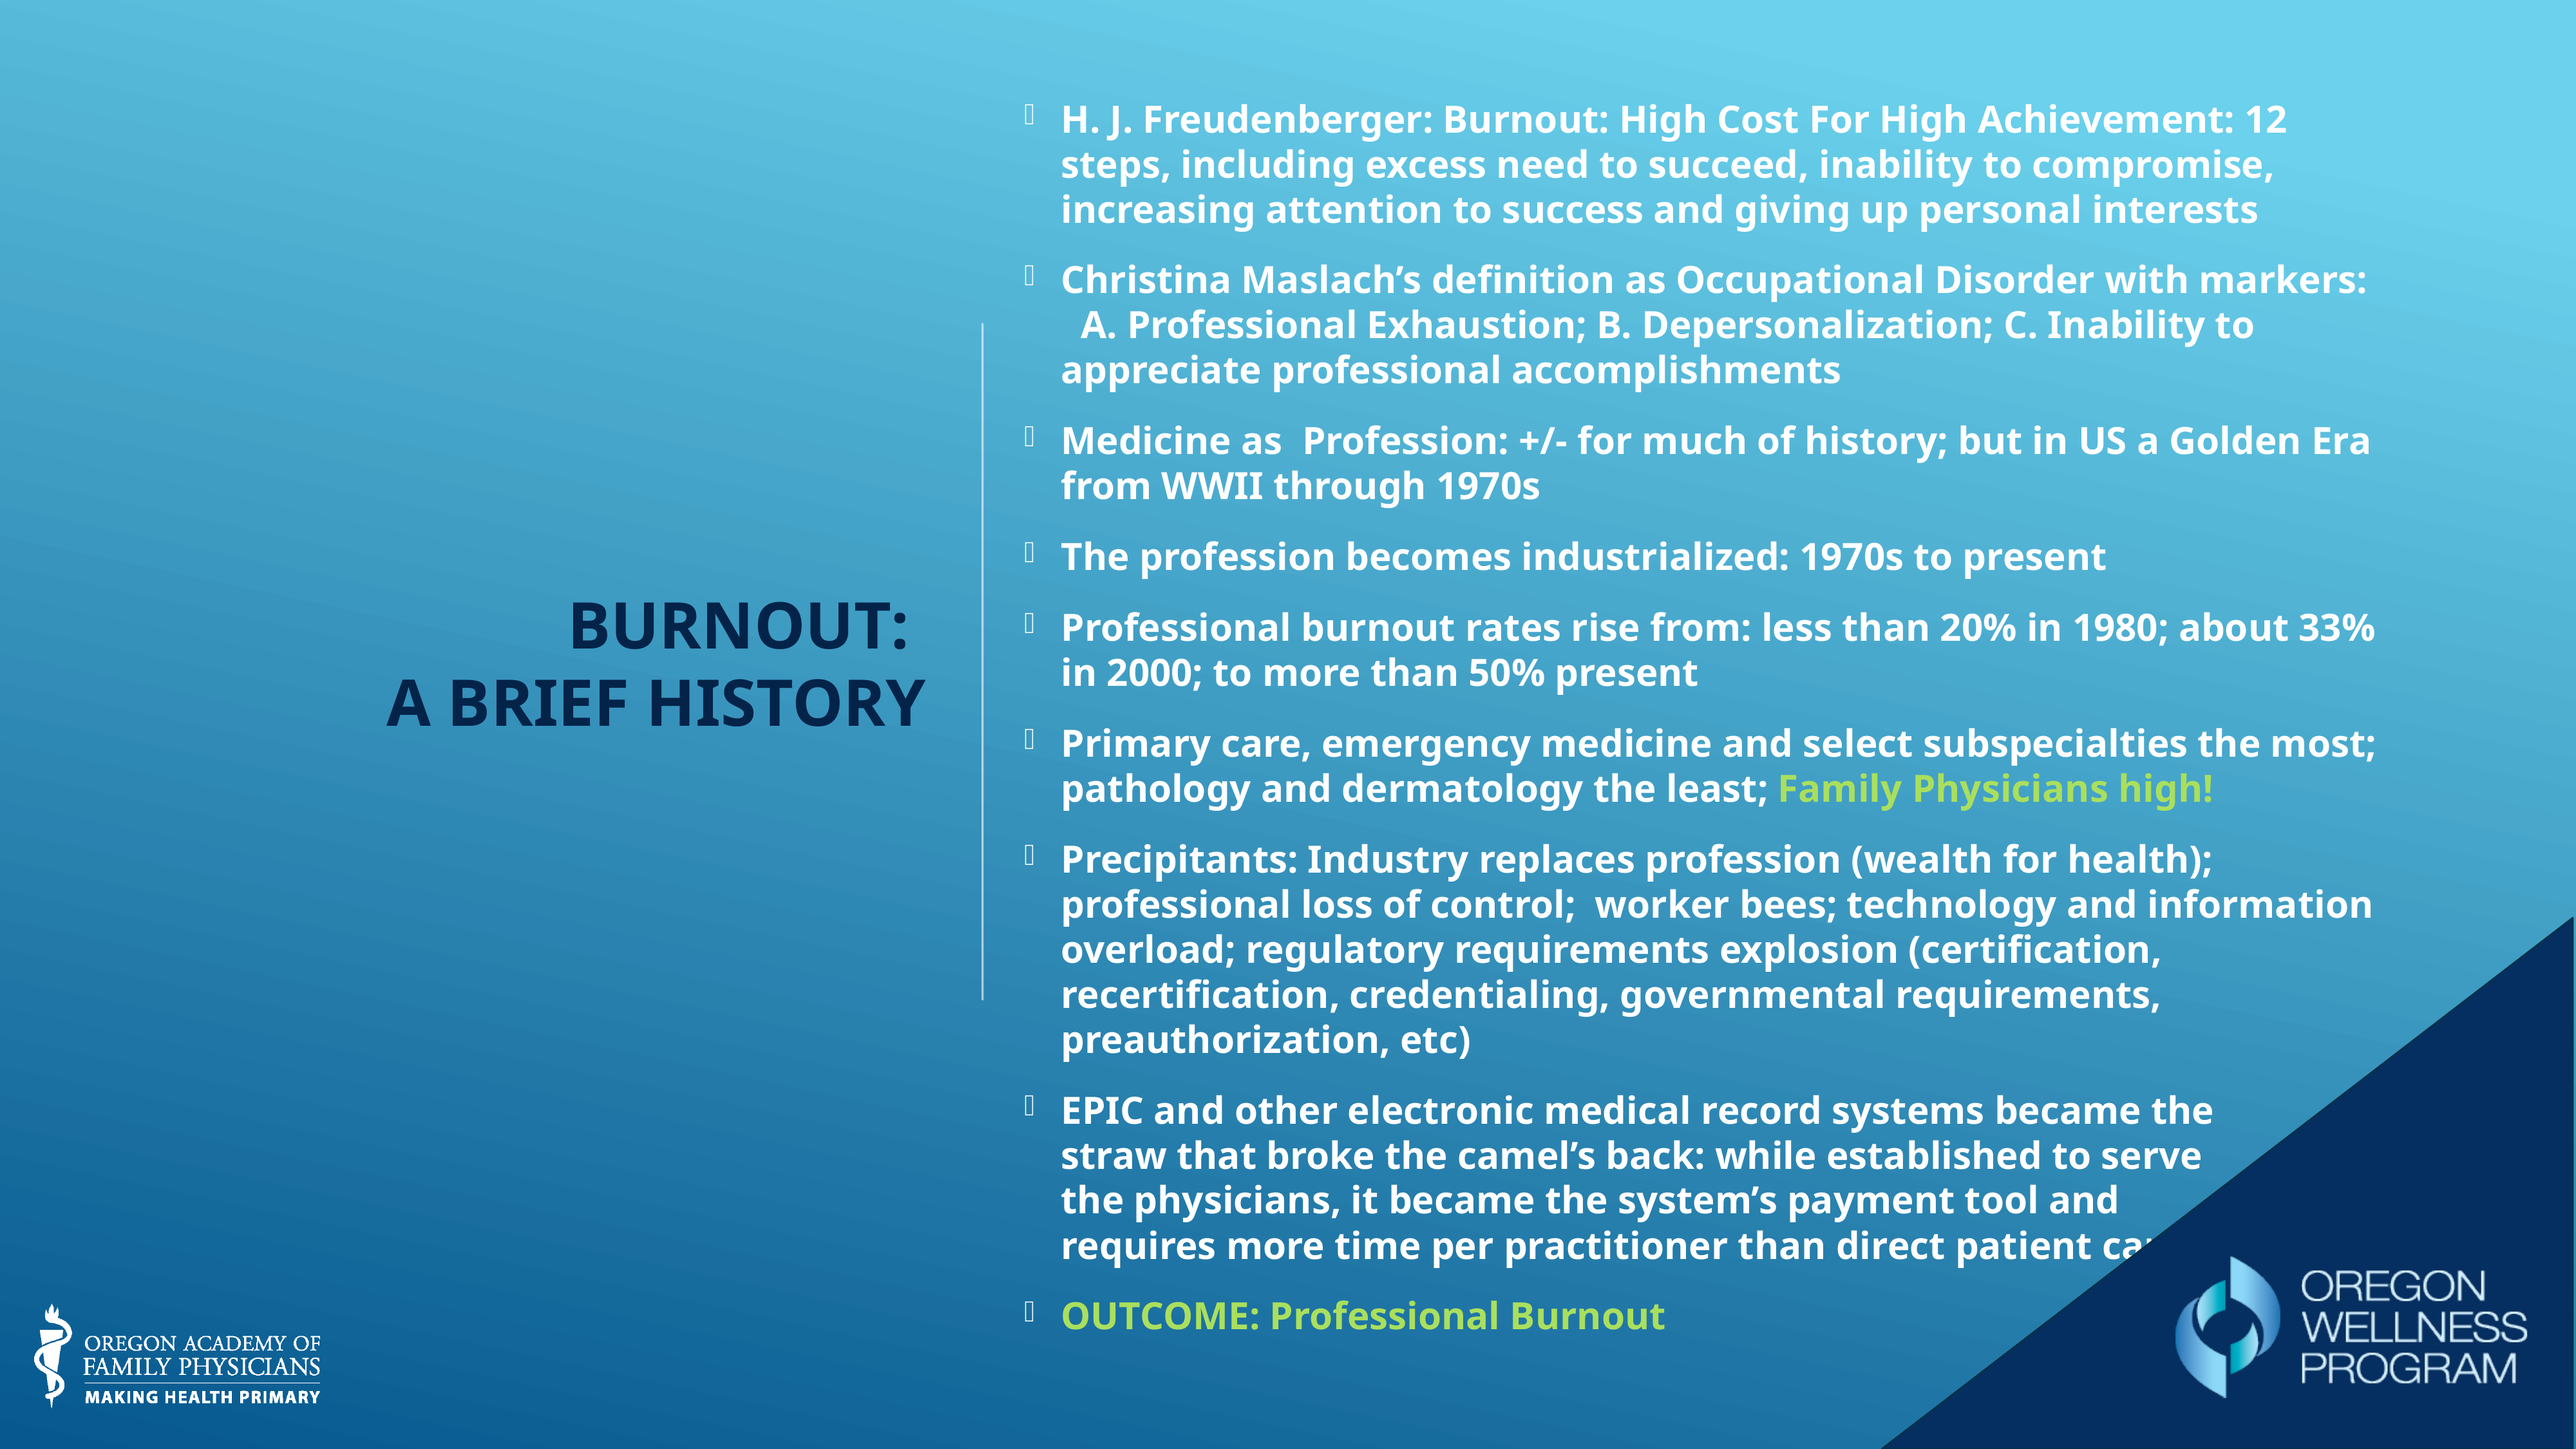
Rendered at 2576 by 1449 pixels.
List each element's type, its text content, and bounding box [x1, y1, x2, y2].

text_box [1945, 625, 2576, 1305]
picture [34, 1303, 321, 1408]
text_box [1881, 917, 2573, 1449]
list H. J. Freudenberger: Burnout: High Cost For High Achievement: 12 steps, including excess need to succeed, inability to compromise, increasing attention to success and giving up personal interests Christina Maslach’s definition as Occupational Disorder with markers: A. Professional Exhaustion; B. Depersonalization; C. Inability to appreciate professional accomplishments Medicine as Profession: +/- for much of history; but in US a Golden Era from WWII through 1970s The profession becomes industrialized: 1970s to present Professional burnout rates rise from: less than 20% in 1980; about 33% in 2000; to more than 50% present Primary care, emergency medicine and select subspecialties the most; pathology and dermatology the least; Family Physicians high! Precipitants: Industry replaces profession (wealth for health); professional loss of control; worker bees; technology and information overload; regulatory requirements explosion (certification, recertification, credentialing, governmental requirements, preauthorization, etc) EPIC and other electronic medical record systems became the straw that broke the camel’s back: while established to serve the physicians, it became the system’s payment tool and requires more time per practitioner than direct patient care OUTCOME: Professional Burnout [1014, 199, 2393, 1233]
text_box [0, 0, 2576, 1449]
title Burnout: A Brief History [144, 144, 936, 1179]
